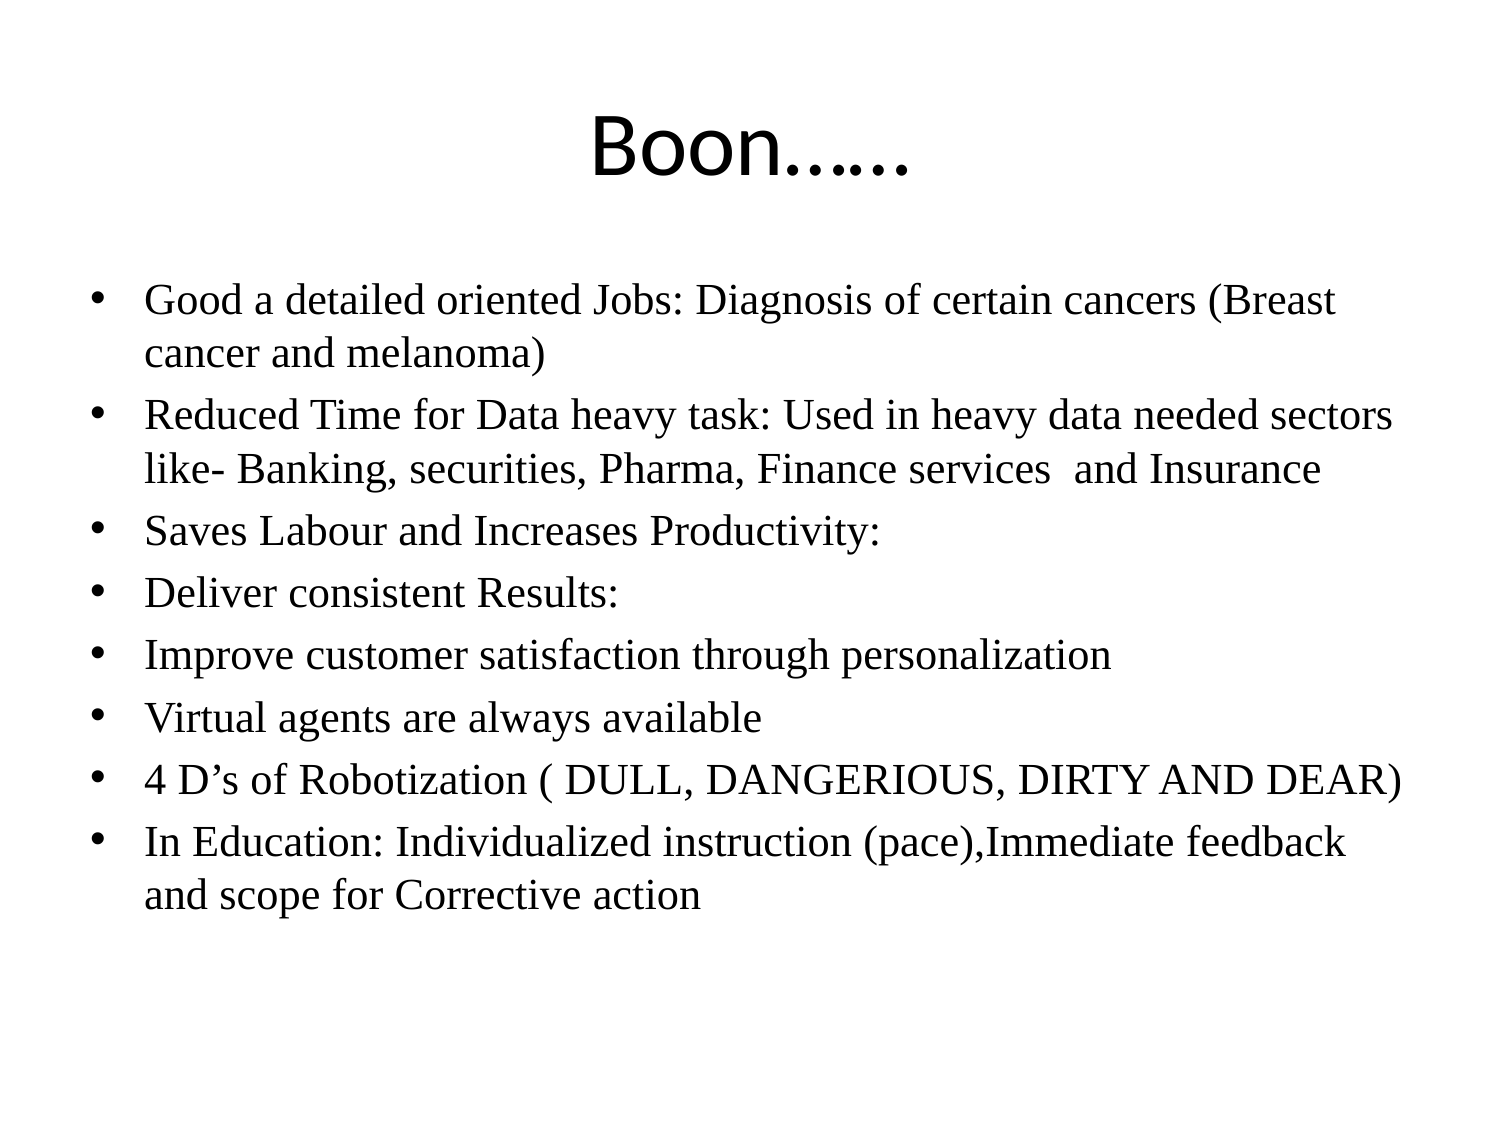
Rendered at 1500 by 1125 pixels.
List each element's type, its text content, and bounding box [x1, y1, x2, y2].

list Good a detailed oriented Jobs: Diagnosis of certain cancers (Breast cancer and melanoma) Reduced Time for Data heavy task: Used in heavy data needed sectors like- Banking, securities, Pharma, Finance services and Insurance Saves Labour and Increases Productivity: Deliver consistent Results: Improve customer satisfaction through personalization Virtual agents are always available 4 D’s of Robotization ( DULL, DANGERIOUS, DIRTY AND DEAR) In Education: Individualized instruction (pace),Immediate feedback and scope for Corrective action [75, 262, 1425, 1005]
title Boon…… [75, 45, 1425, 233]
